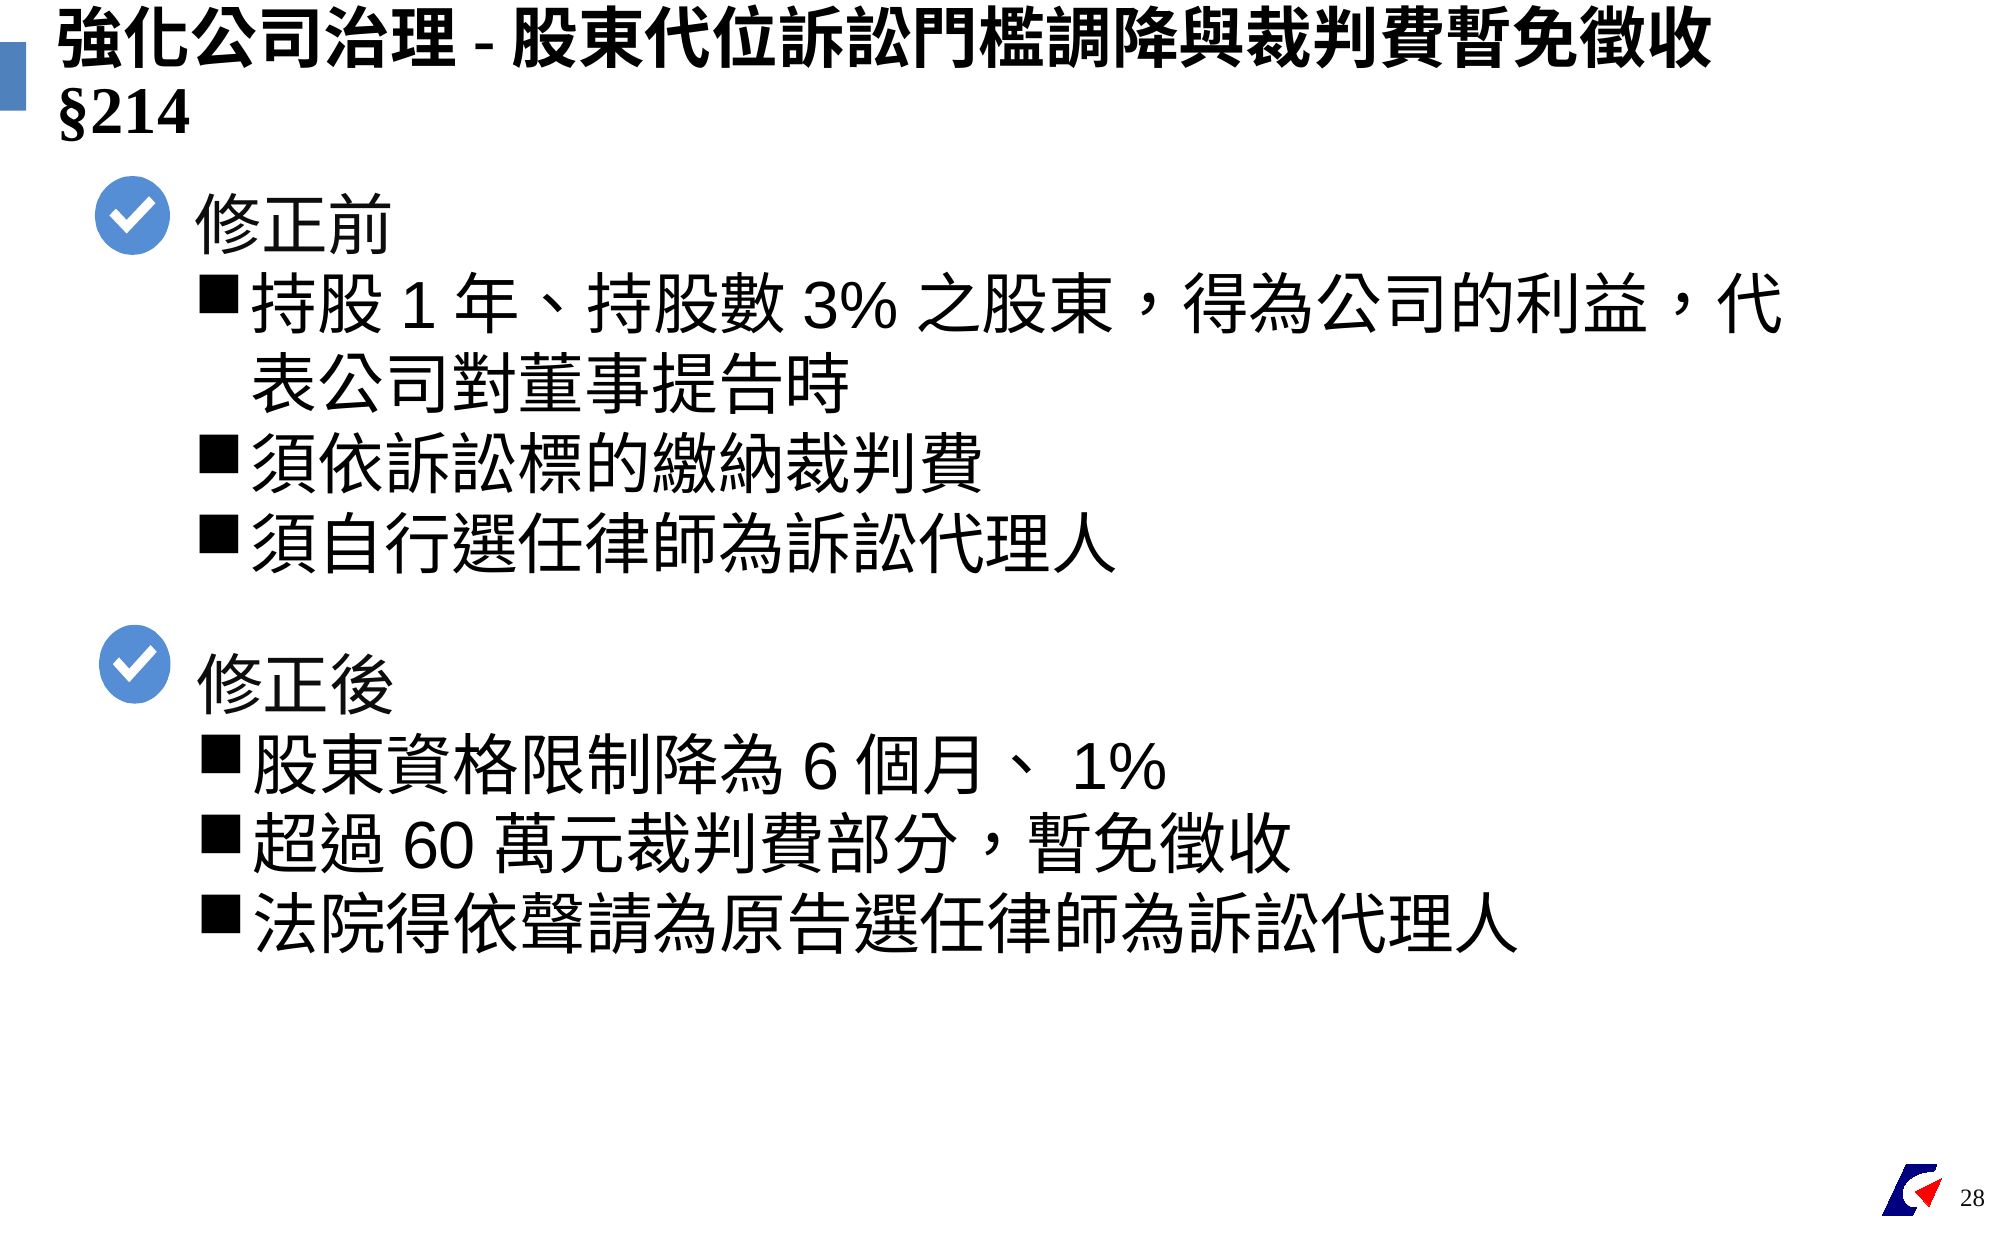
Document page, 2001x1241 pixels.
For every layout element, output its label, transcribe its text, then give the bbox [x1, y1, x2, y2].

text_box 修正後 股東資格限制降為6個月、1% 超過60萬元裁判費部分，暫免徵收 法院得依聲請為原告選任律師為訴訟代理人 [181, 673, 1808, 970]
text_box 修正前 持股1年、持股數3%之股東，得為公司的利益，代表公司對董事提告時 須依訴訟標的繳納裁判費 須自行選任律師為訴訟代理人 [179, 171, 1808, 673]
list 強化公司治理-股東代位訴訟門檻調降與裁判費暫免徵收§214 [41, 27, 1877, 125]
slide_number 28 [1533, 1174, 2000, 1241]
text_box [98, 624, 171, 704]
text_box [94, 176, 170, 255]
